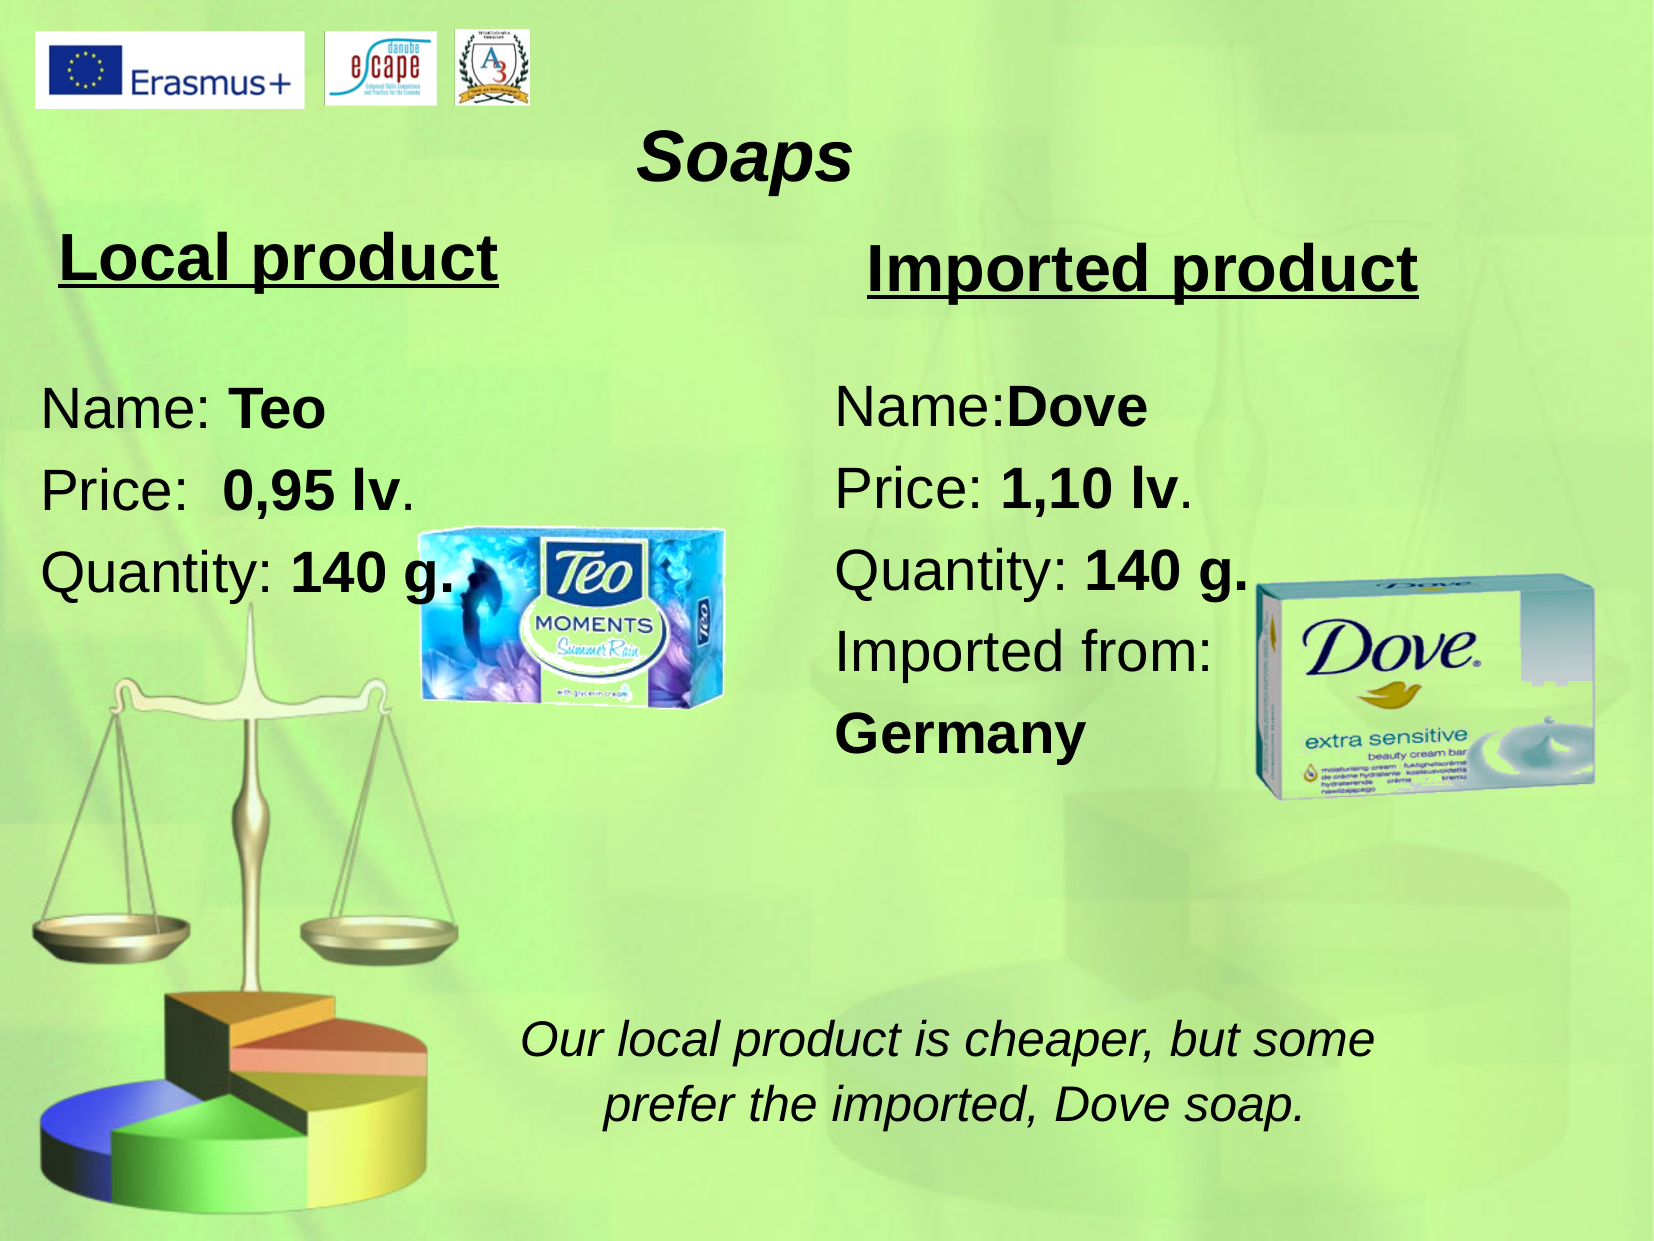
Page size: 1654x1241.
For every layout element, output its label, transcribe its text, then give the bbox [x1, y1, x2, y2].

list Local product [41, 186, 773, 303]
list Imported product [850, 194, 1582, 314]
list Name: Teo Price: 0,95 lv. Quantity: 140 g. [23, 361, 709, 609]
picture [0, 0, 1654, 1241]
list Name:Dove Price: 1,10 lv. Quantity: 140 g. Imported from: Germany [817, 359, 1620, 975]
title Soaps Our local product is cheaper, but some prefer the imported, Dove soap. [53, 100, 1542, 219]
